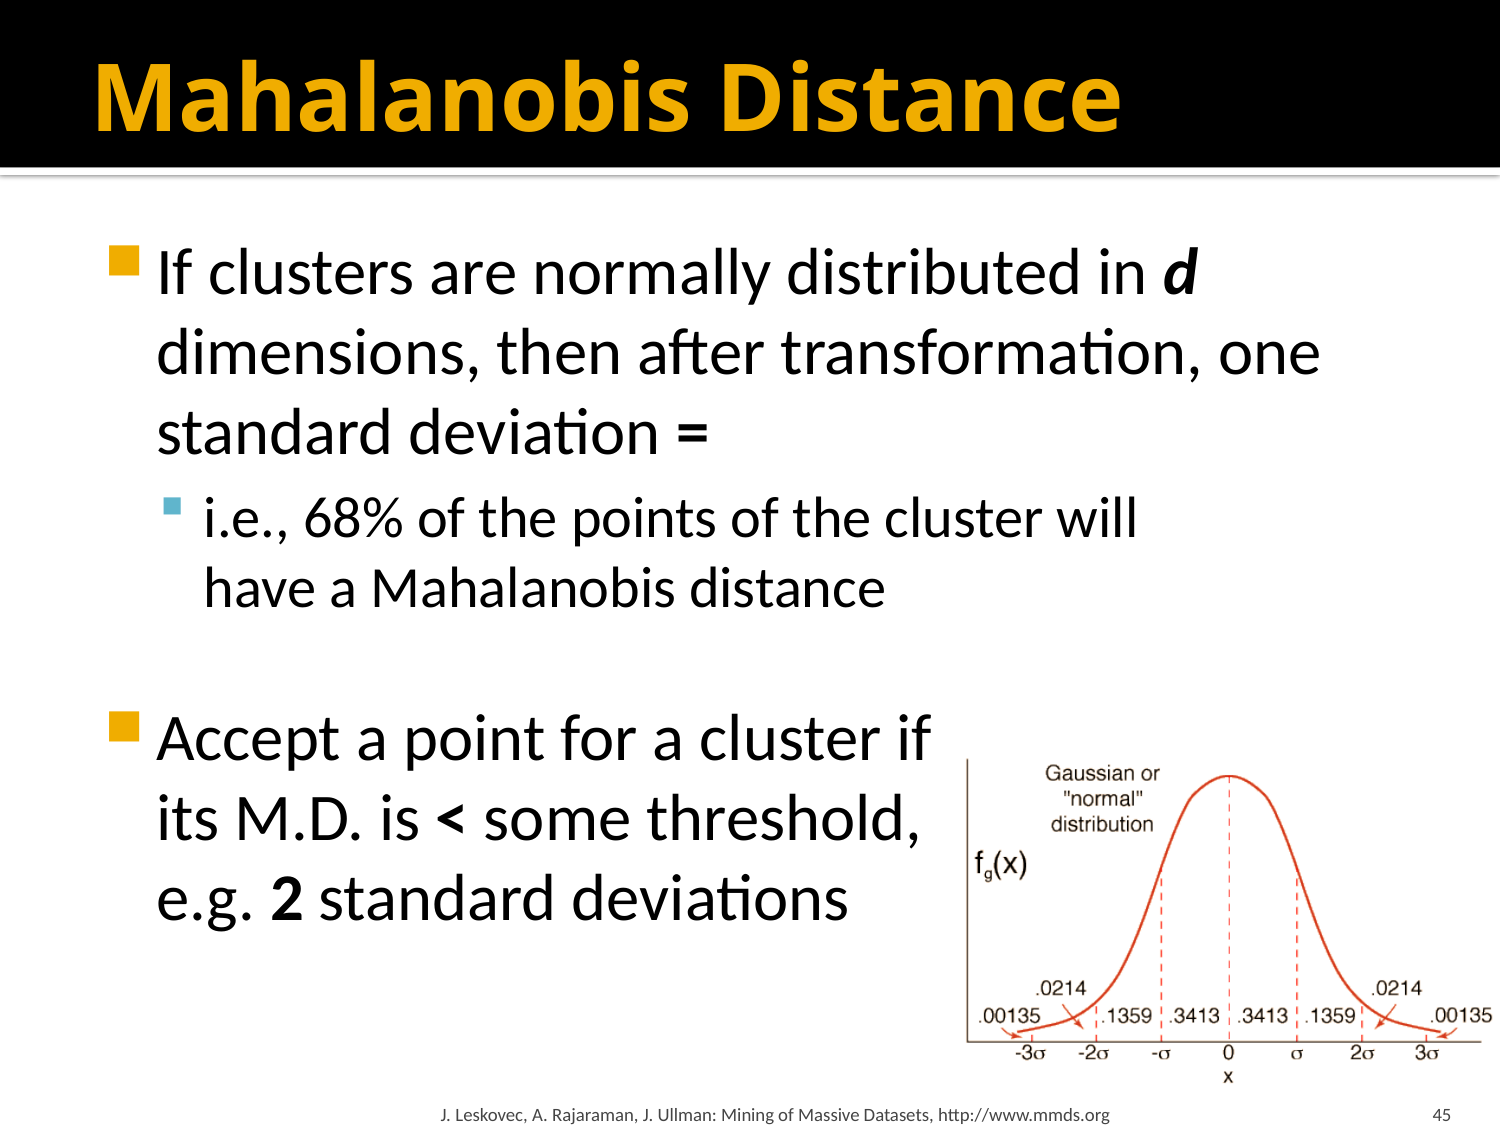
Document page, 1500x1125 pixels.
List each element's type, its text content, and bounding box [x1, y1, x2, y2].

slide_number 45 [1345, 1096, 1467, 1125]
footer J. Leskovec, A. Rajaraman, J. Ullman: Mining of Massive Datasets, http://www.mmds.org [433, 1080, 1337, 1125]
picture [959, 749, 1496, 1088]
title Mahalanobis Distance [75, 12, 1425, 175]
